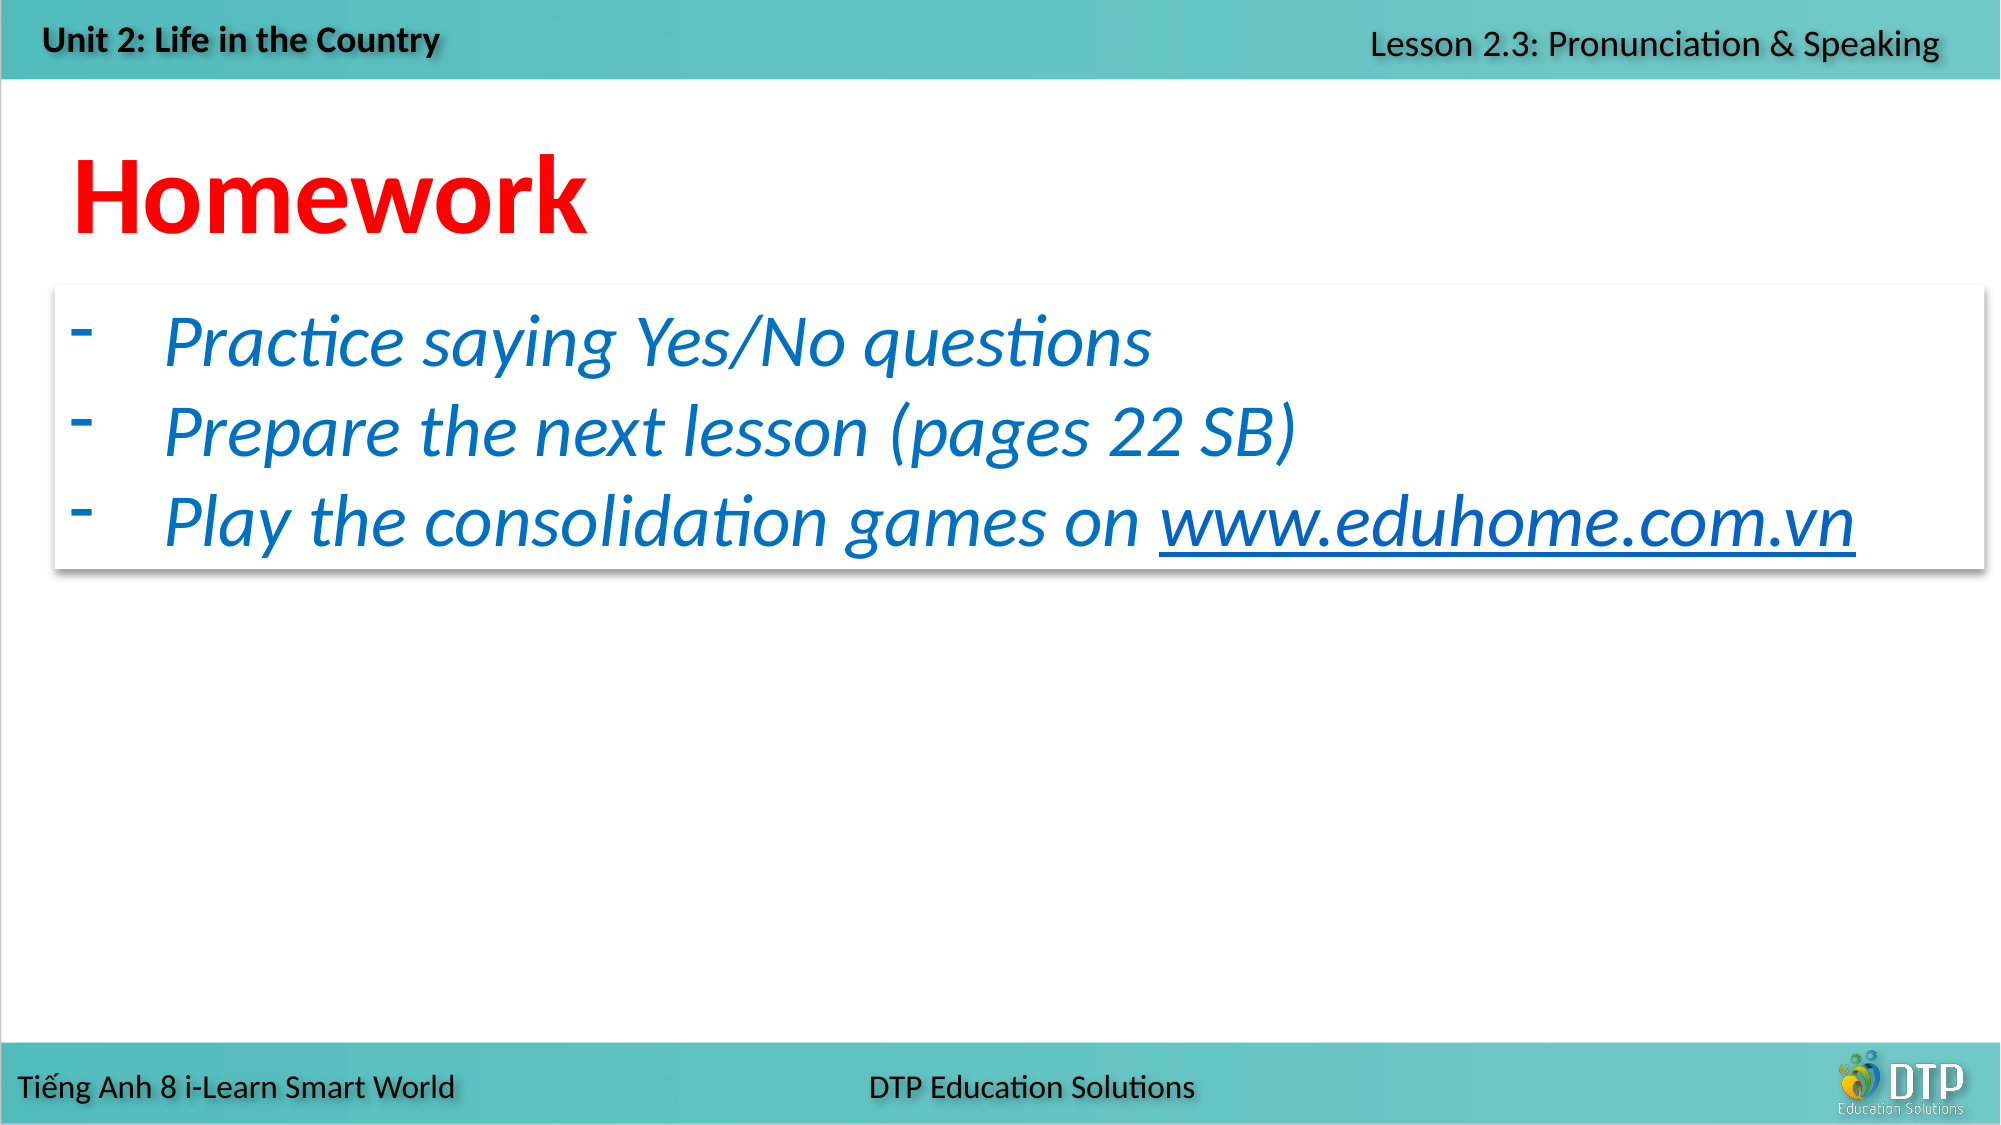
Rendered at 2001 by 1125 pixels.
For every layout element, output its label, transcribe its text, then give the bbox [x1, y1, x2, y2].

text_box Homework [57, 113, 604, 264]
text_box Practice saying Yes/No questions Prepare the next lesson (pages 22 SB) Play the consolidation games on www.eduhome.com.vn [54, 284, 1985, 570]
picture [0, 0, 2000, 1125]
